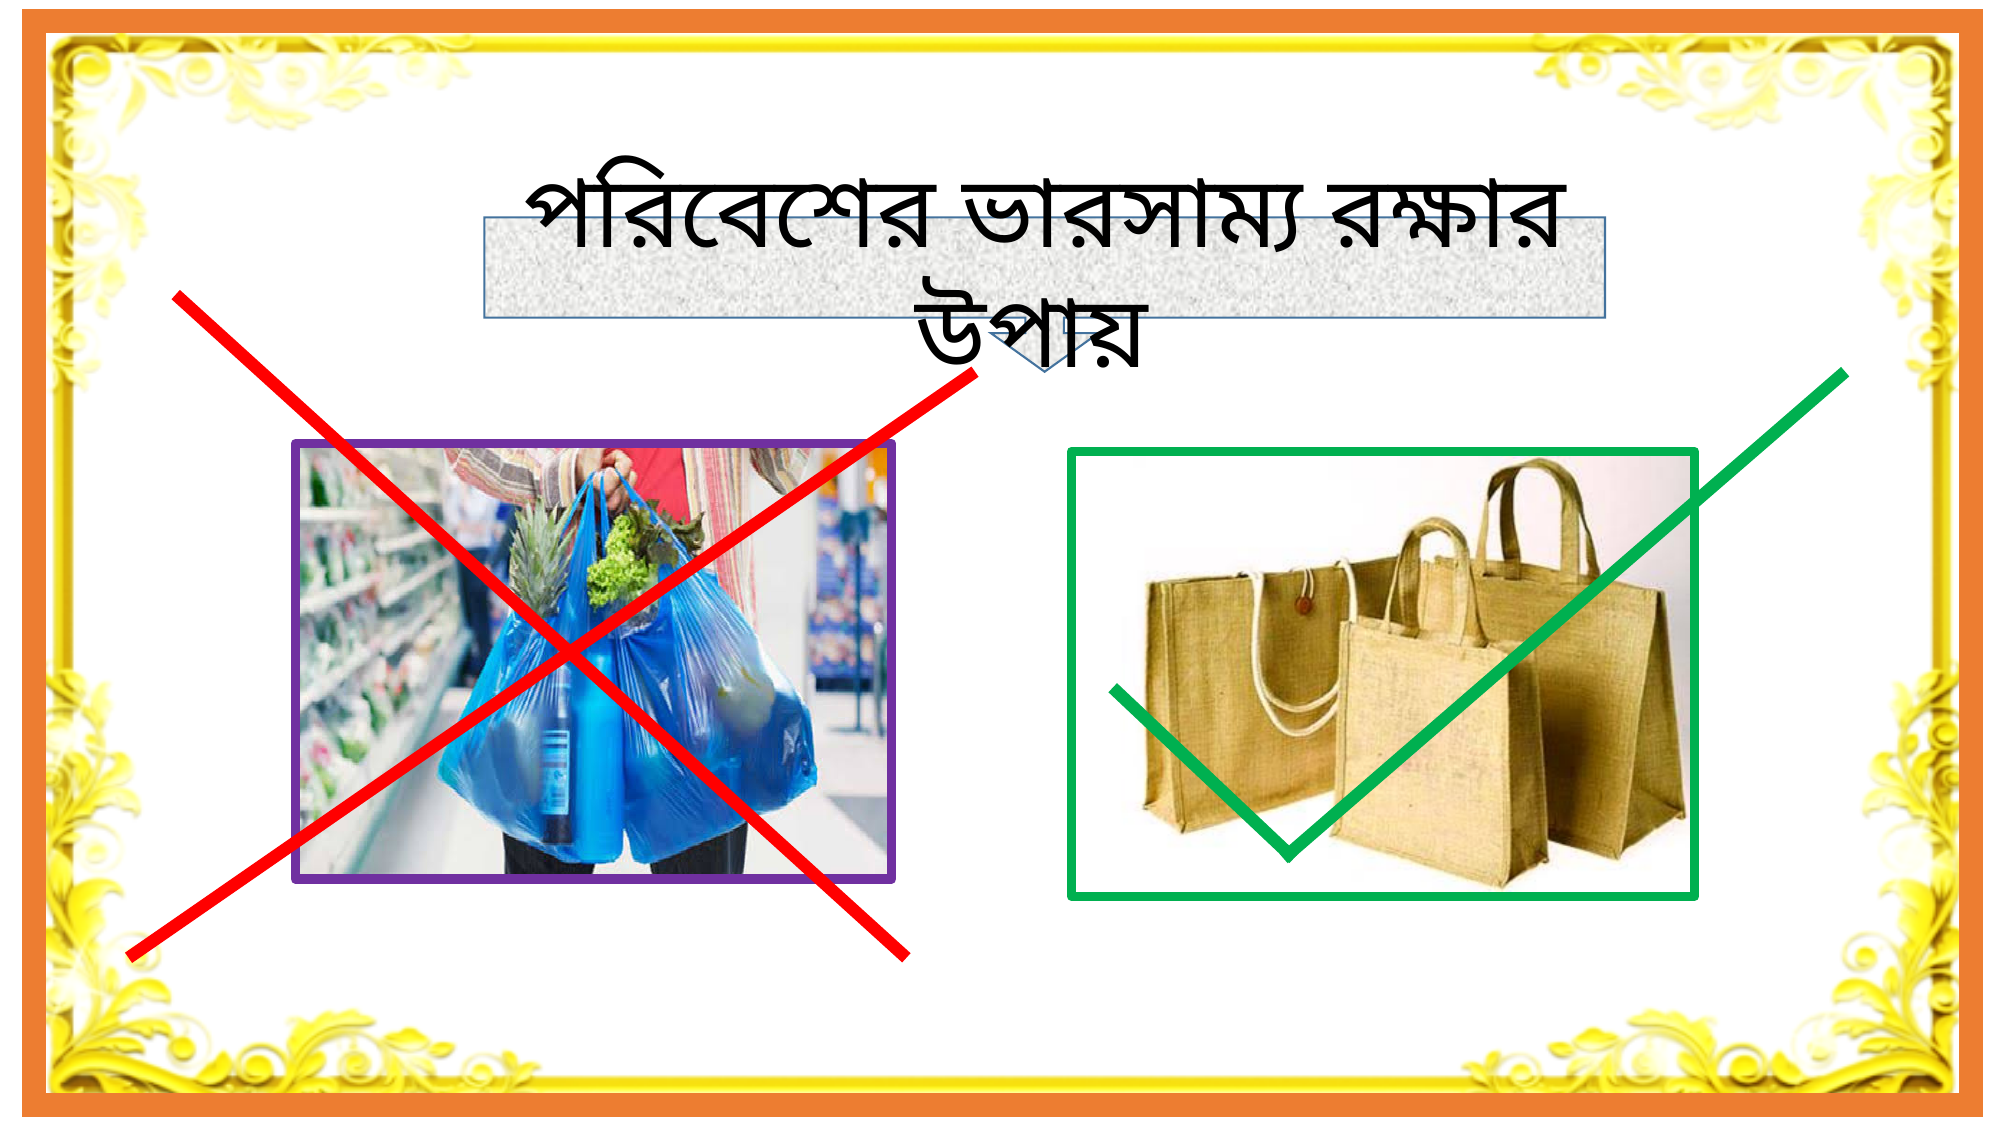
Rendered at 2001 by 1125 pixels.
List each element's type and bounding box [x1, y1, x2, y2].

text_box [34, 20, 1971, 1108]
text_box [1112, 371, 1846, 859]
picture [1076, 456, 1690, 892]
text_box [128, 294, 975, 958]
